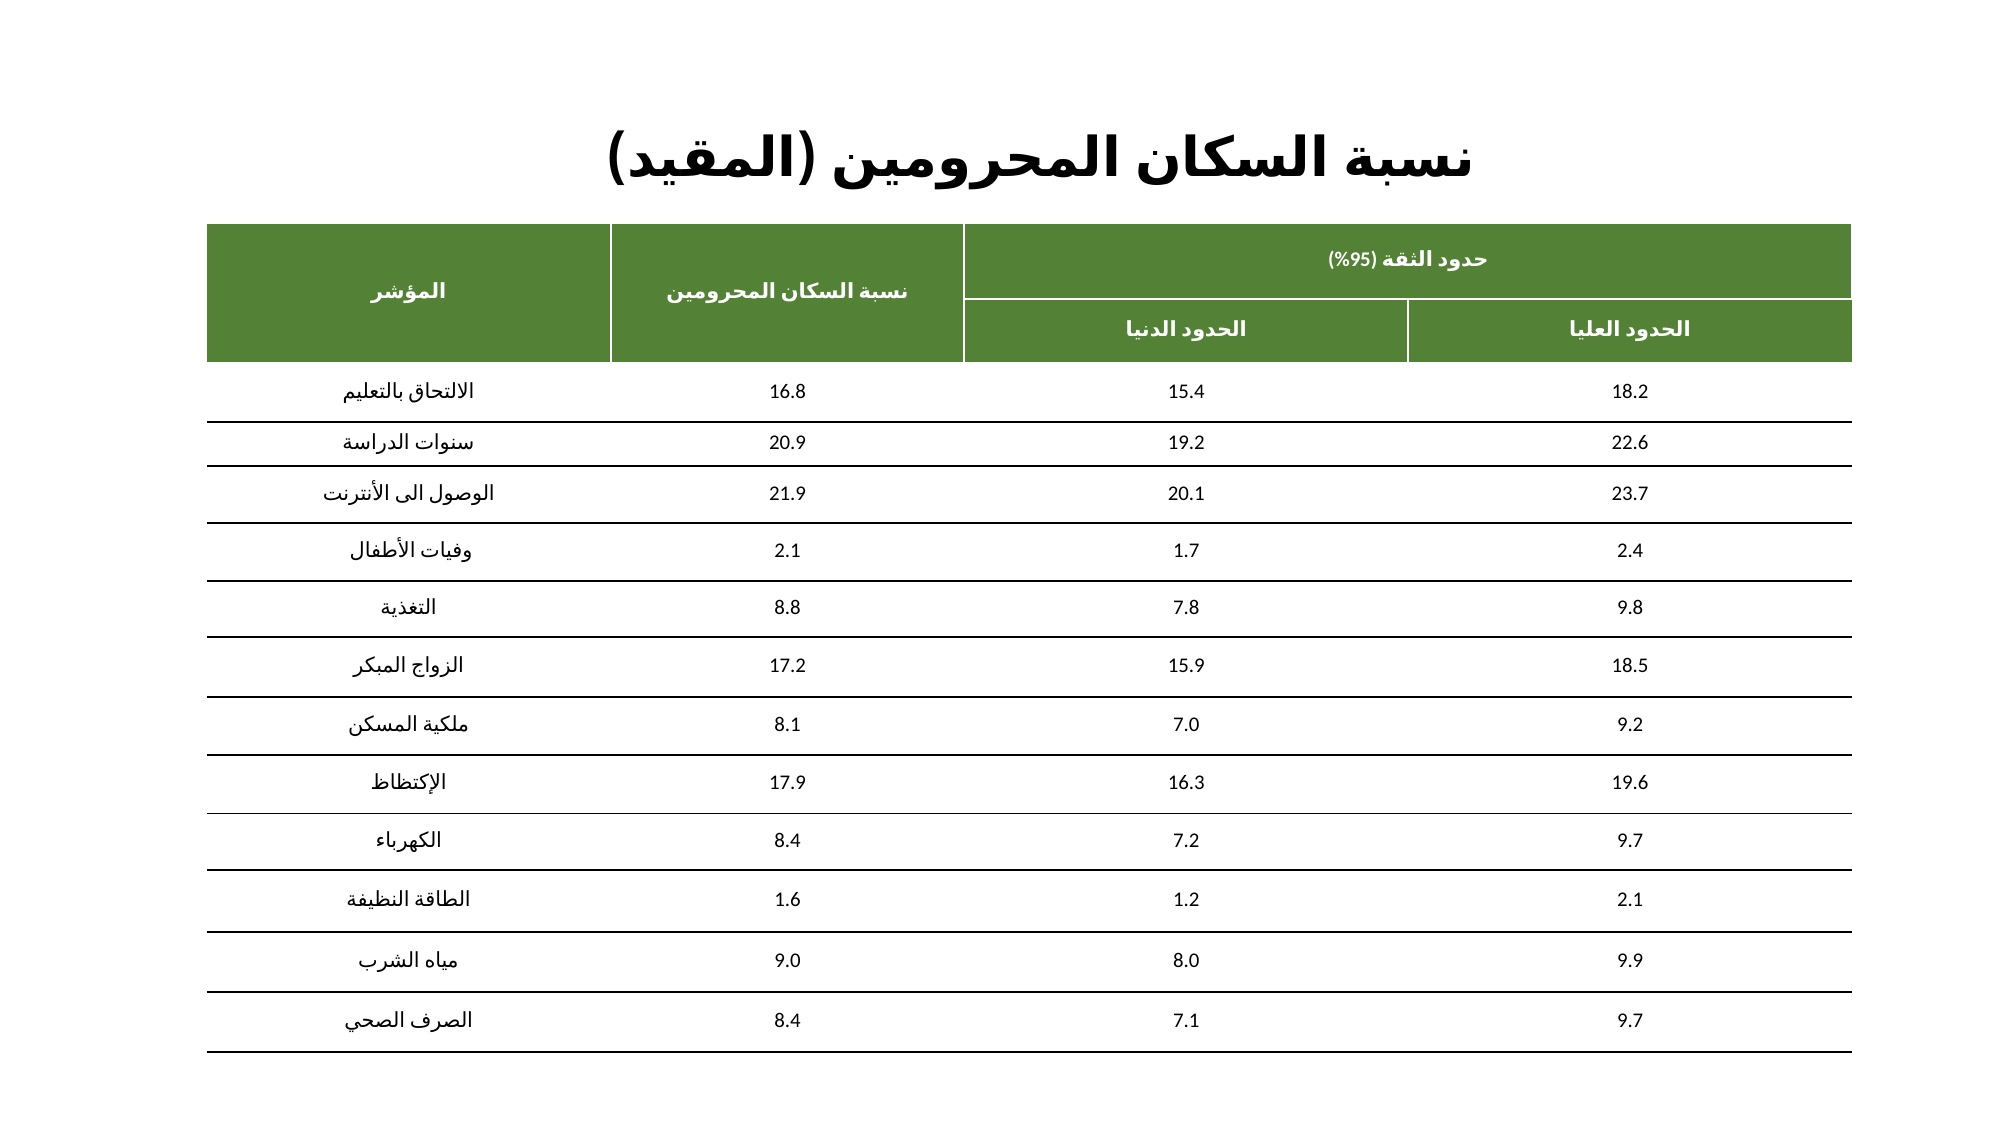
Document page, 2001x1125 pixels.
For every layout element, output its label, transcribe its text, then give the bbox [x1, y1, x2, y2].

table_cell 20.9 [611, 423, 964, 465]
table_cell الحدود الدنيا [965, 300, 1407, 362]
table_header المؤشر [207, 224, 610, 362]
table_cell 8.8 [611, 582, 964, 636]
table_cell 17.2 [611, 638, 964, 696]
table_cell الوصول الى الأنترنت [207, 467, 611, 522]
table_cell 17.9 [611, 756, 964, 813]
table_cell 7.2 [964, 814, 1408, 869]
table_cell الزواج المبكر [207, 638, 611, 696]
table_cell 9.2 [1408, 698, 1852, 754]
table_cell 1.7 [964, 524, 1408, 580]
table_cell 16.3 [964, 756, 1408, 813]
table_cell 21.9 [611, 467, 964, 522]
table_cell 16.8 [611, 364, 964, 421]
table_cell مياه الشرب [207, 933, 611, 991]
table_cell 1.2 [964, 871, 1408, 931]
table_cell 19.2 [964, 423, 1408, 465]
table_cell وفيات الأطفال [207, 524, 611, 580]
table_cell التغذية [207, 582, 611, 636]
table_cell 18.5 [1408, 638, 1852, 696]
table_cell الإكتظاظ [207, 756, 611, 813]
table_cell 2.4 [1408, 524, 1852, 580]
table_cell 8.0 [964, 933, 1408, 991]
table_cell 9.8 [1408, 582, 1852, 636]
table_cell 15.9 [964, 638, 1408, 696]
table_cell 15.4 [964, 364, 1408, 421]
table_cell 9.7 [1408, 993, 1852, 1051]
table_cell الحدود العليا [1409, 300, 1852, 362]
table_cell 1.6 [611, 871, 964, 931]
table_cell 20.1 [964, 467, 1408, 522]
table_cell 8.1 [611, 698, 964, 754]
title نسبة السكان المحرومين (المقيد) [582, 94, 1500, 222]
table_cell 8.4 [611, 993, 964, 1051]
table_cell الصرف الصحي [207, 993, 611, 1051]
table_cell 18.2 [1408, 364, 1852, 421]
table_header نسبة السكان المحرومين [612, 224, 963, 362]
table_cell 8.4 [611, 814, 964, 869]
table_cell 9.9 [1408, 933, 1852, 991]
table_cell 2.1 [1408, 871, 1852, 931]
table_cell 9.0 [611, 933, 964, 991]
table_cell 7.8 [964, 582, 1408, 636]
table_cell الطاقة النظيفة [207, 871, 611, 931]
table_cell 23.7 [1408, 467, 1852, 522]
table_cell ملكية المسكن [207, 698, 611, 754]
table_cell الالتحاق بالتعليم [207, 364, 611, 421]
table_header حدود الثقة (95%) [965, 224, 1851, 298]
table_cell الكهرباء [207, 814, 611, 869]
table_cell 19.6 [1408, 756, 1852, 813]
table_cell 22.6 [1408, 423, 1852, 465]
table_cell 9.7 [1408, 814, 1852, 869]
table_cell 7.1 [964, 993, 1408, 1051]
table_cell 7.0 [964, 698, 1408, 754]
table_cell 2.1 [611, 524, 964, 580]
table_cell سنوات الدراسة [207, 423, 611, 465]
